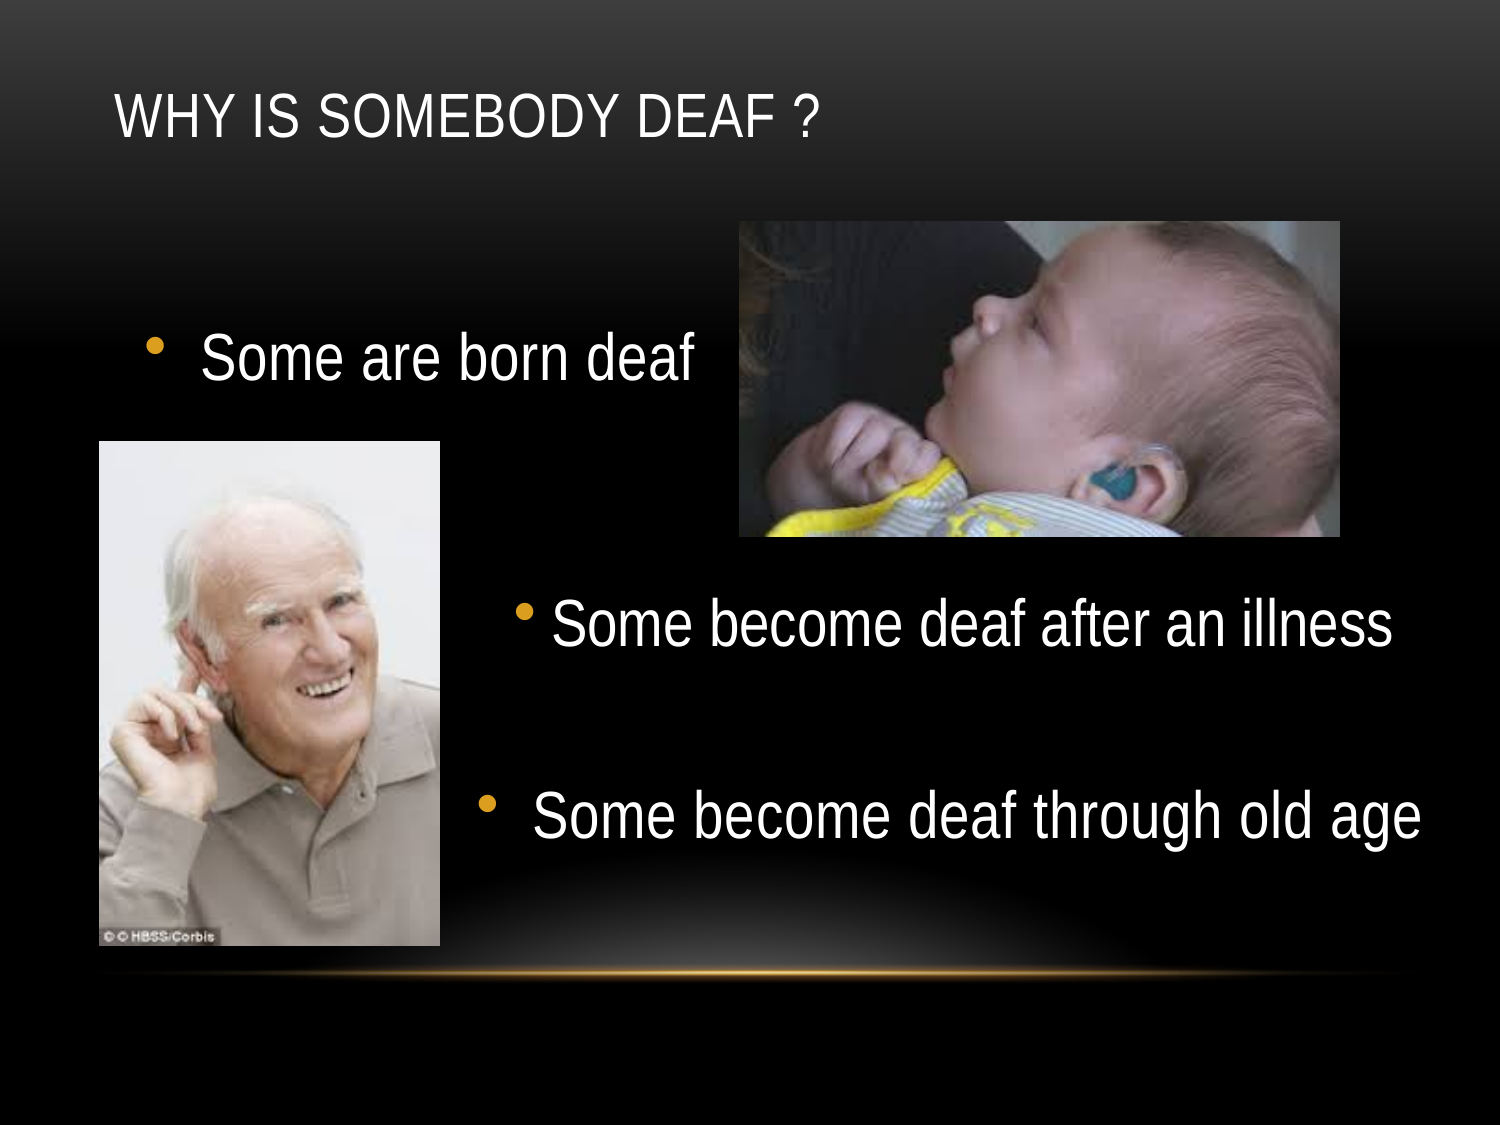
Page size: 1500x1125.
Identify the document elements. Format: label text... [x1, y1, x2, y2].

text_box Some are born deaf [129, 306, 711, 401]
picture [0, 0, 1500, 1125]
title WHY IS SOMEBODY DEAF ? [99, 45, 1400, 233]
text_box Some become deaf through old age [461, 764, 1447, 860]
list Some become deaf after an illness [48, 379, 1500, 946]
